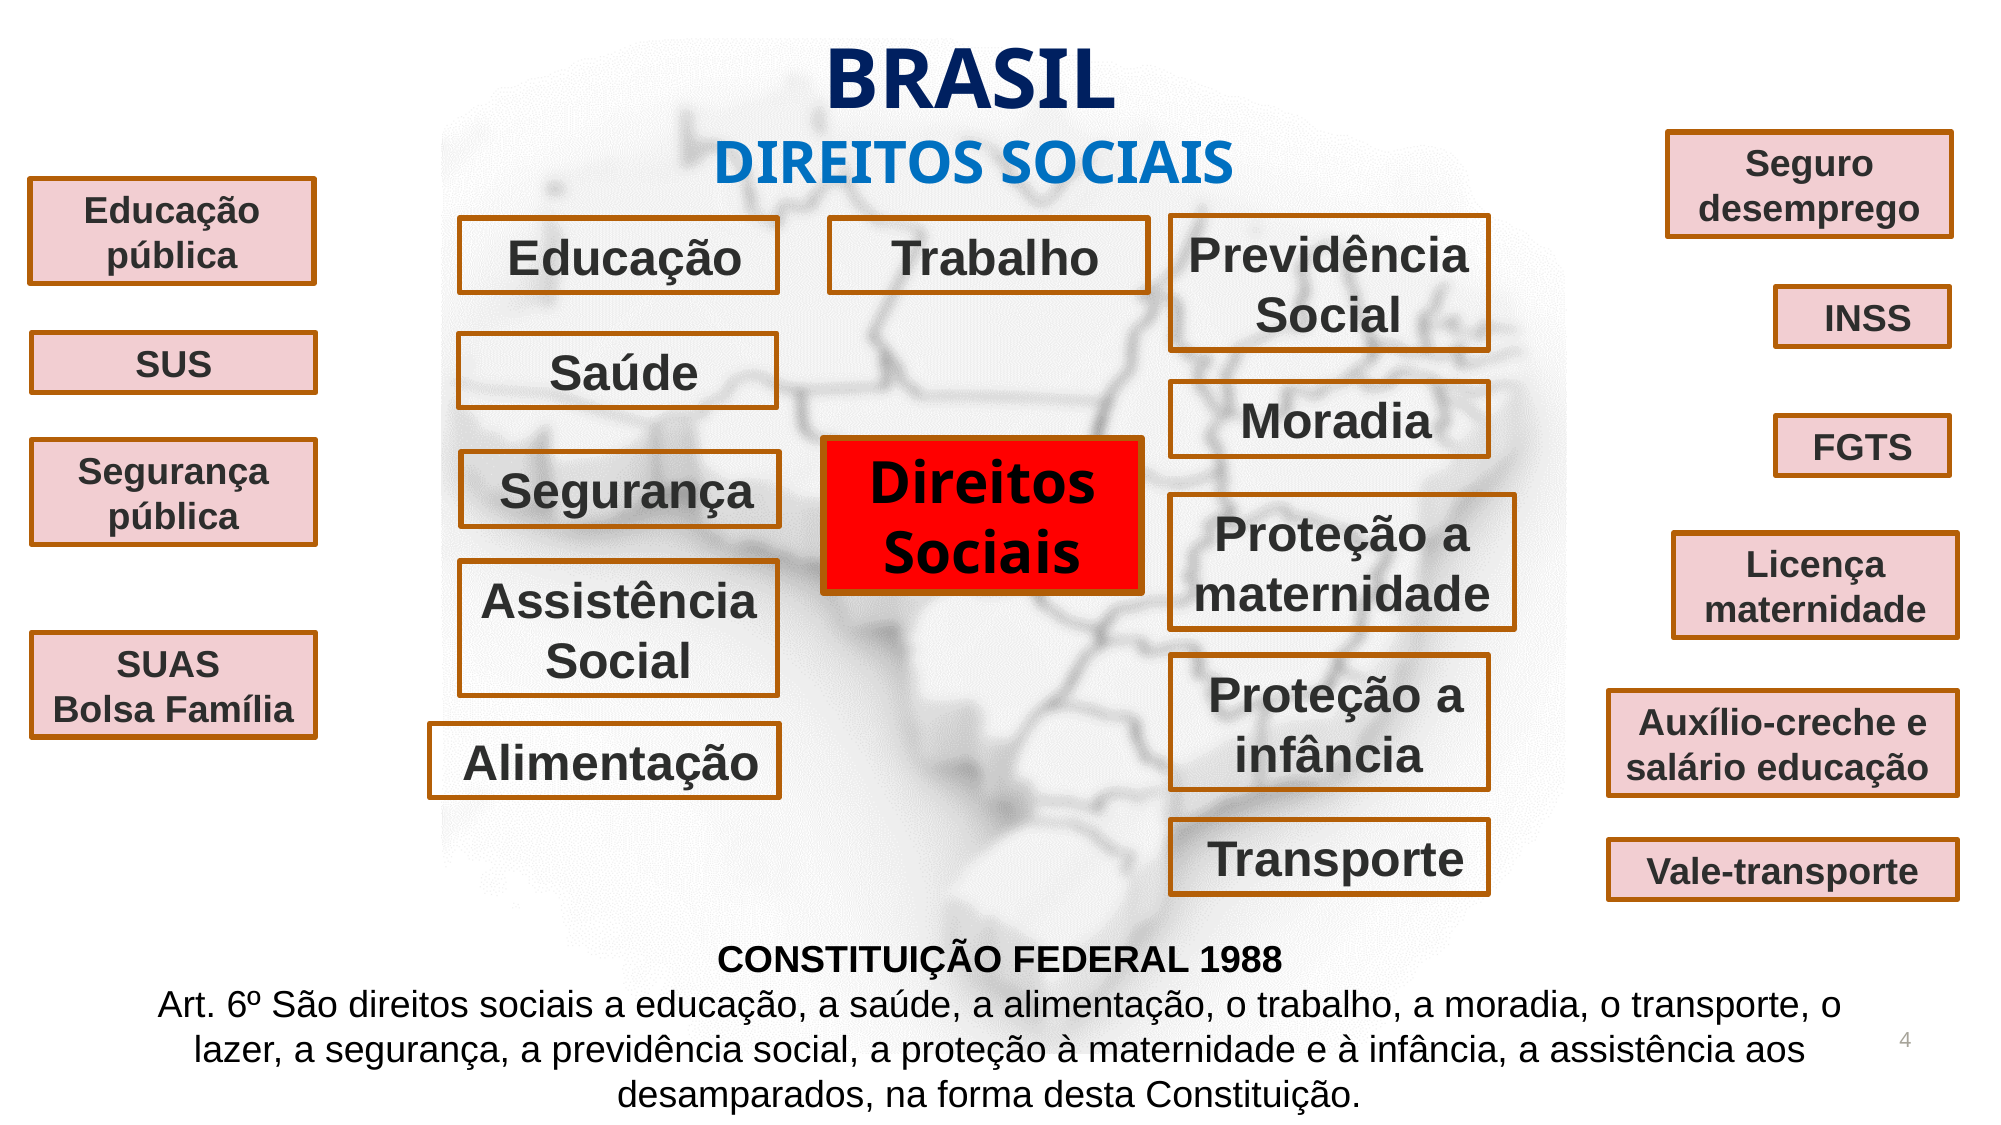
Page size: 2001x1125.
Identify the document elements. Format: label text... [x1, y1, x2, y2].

text_box INSS [1775, 286, 1950, 347]
text_box Auxílio-creche e salário educação [1608, 690, 1958, 796]
text_box SUS [31, 332, 316, 393]
text_box SUAS Bolsa Família [31, 632, 316, 738]
slide_number 4 [1898, 1002, 1926, 1063]
text_box Licença maternidade [1673, 532, 1958, 638]
text_box CONSTITUIÇÃO FEDERAL 1988 Art. 6º São direitos sociais a educação, a saúde, a alimentação, o trabalho, a moradia, o transporte, o lazer, a segurança, a previdência social, a proteção à maternidade e à infância, a assistência aos desamparados, na forma desta Constituição. [102, 927, 1898, 1123]
text_box Segurança pública [31, 439, 316, 545]
text_box Alimentação [429, 723, 433, 798]
text_box Vale-transporte [1608, 839, 1958, 900]
title BRASIL DIREITOS SOCIAIS [428, 17, 1535, 203]
picture [441, 35, 1567, 1055]
text_box Educação pública [30, 178, 314, 284]
text_box FGTS [1775, 415, 1950, 476]
text_box Seguro desemprego [1667, 131, 1952, 237]
